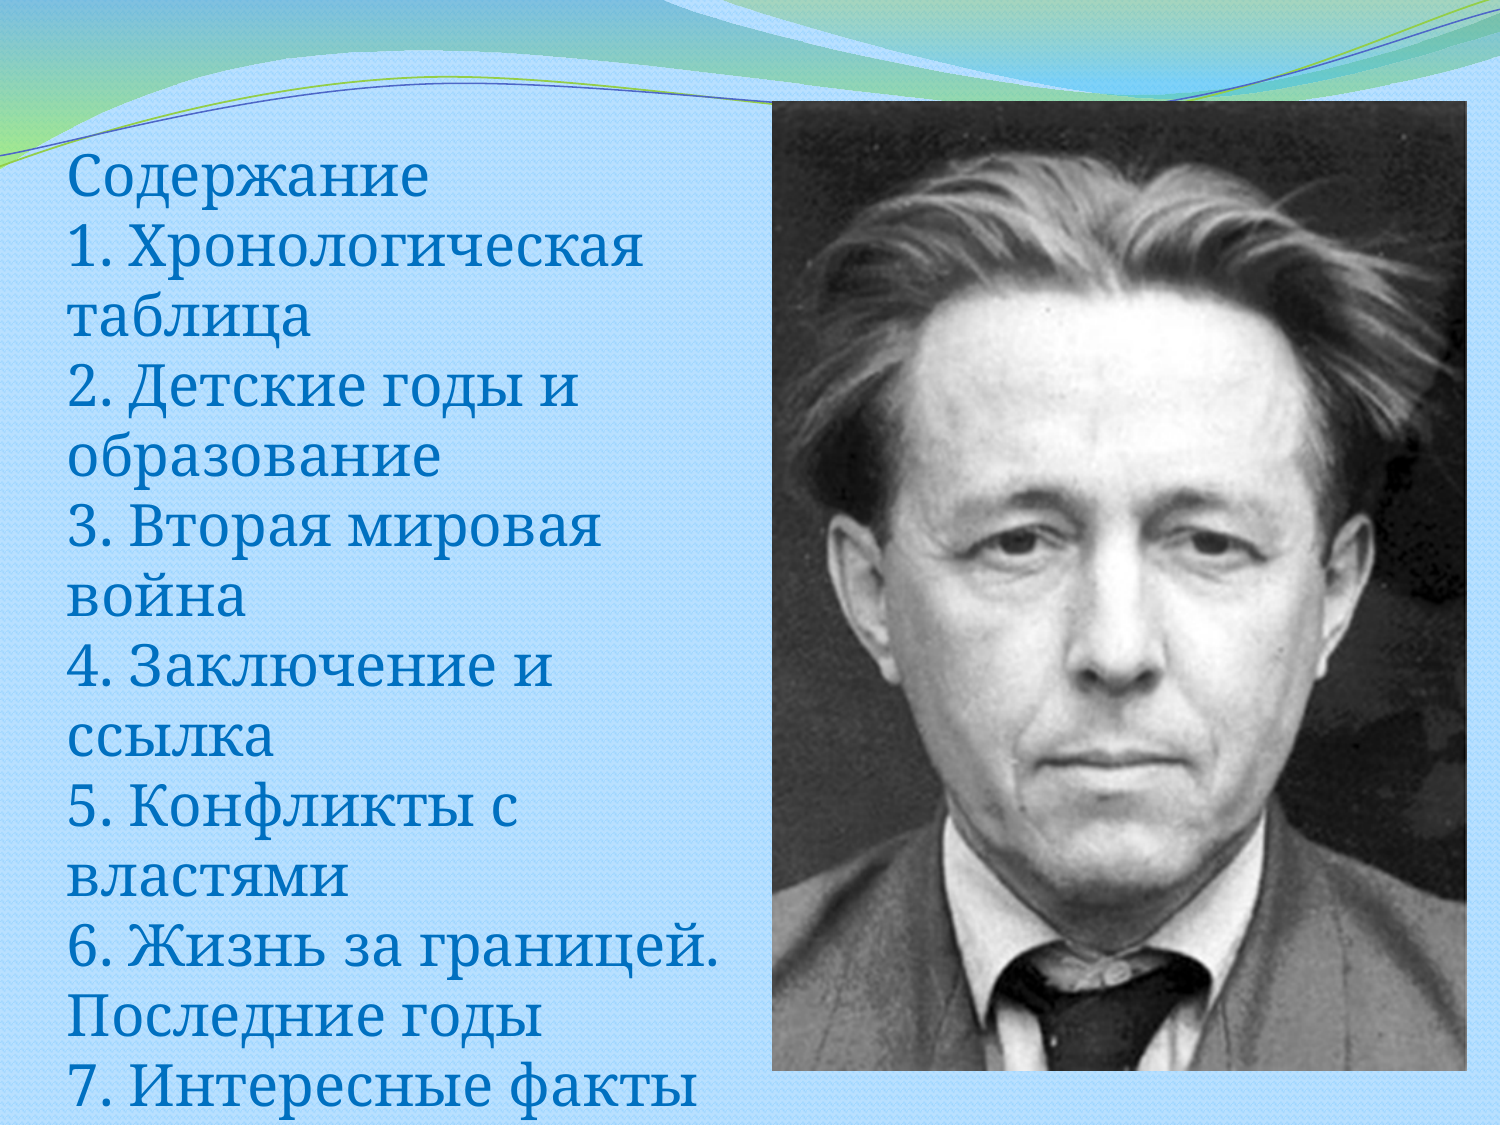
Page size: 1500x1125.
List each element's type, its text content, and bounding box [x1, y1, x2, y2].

text_box Содержание 1. Хронологическая таблица 2. Детские годы и образование 3. Вторая мировая война 4. Заключение и ссылка 5. Конфликты с властями 6. Жизнь за границей. Последние годы 7. Интересные факты [52, 130, 773, 1125]
picture [772, 101, 1467, 1071]
